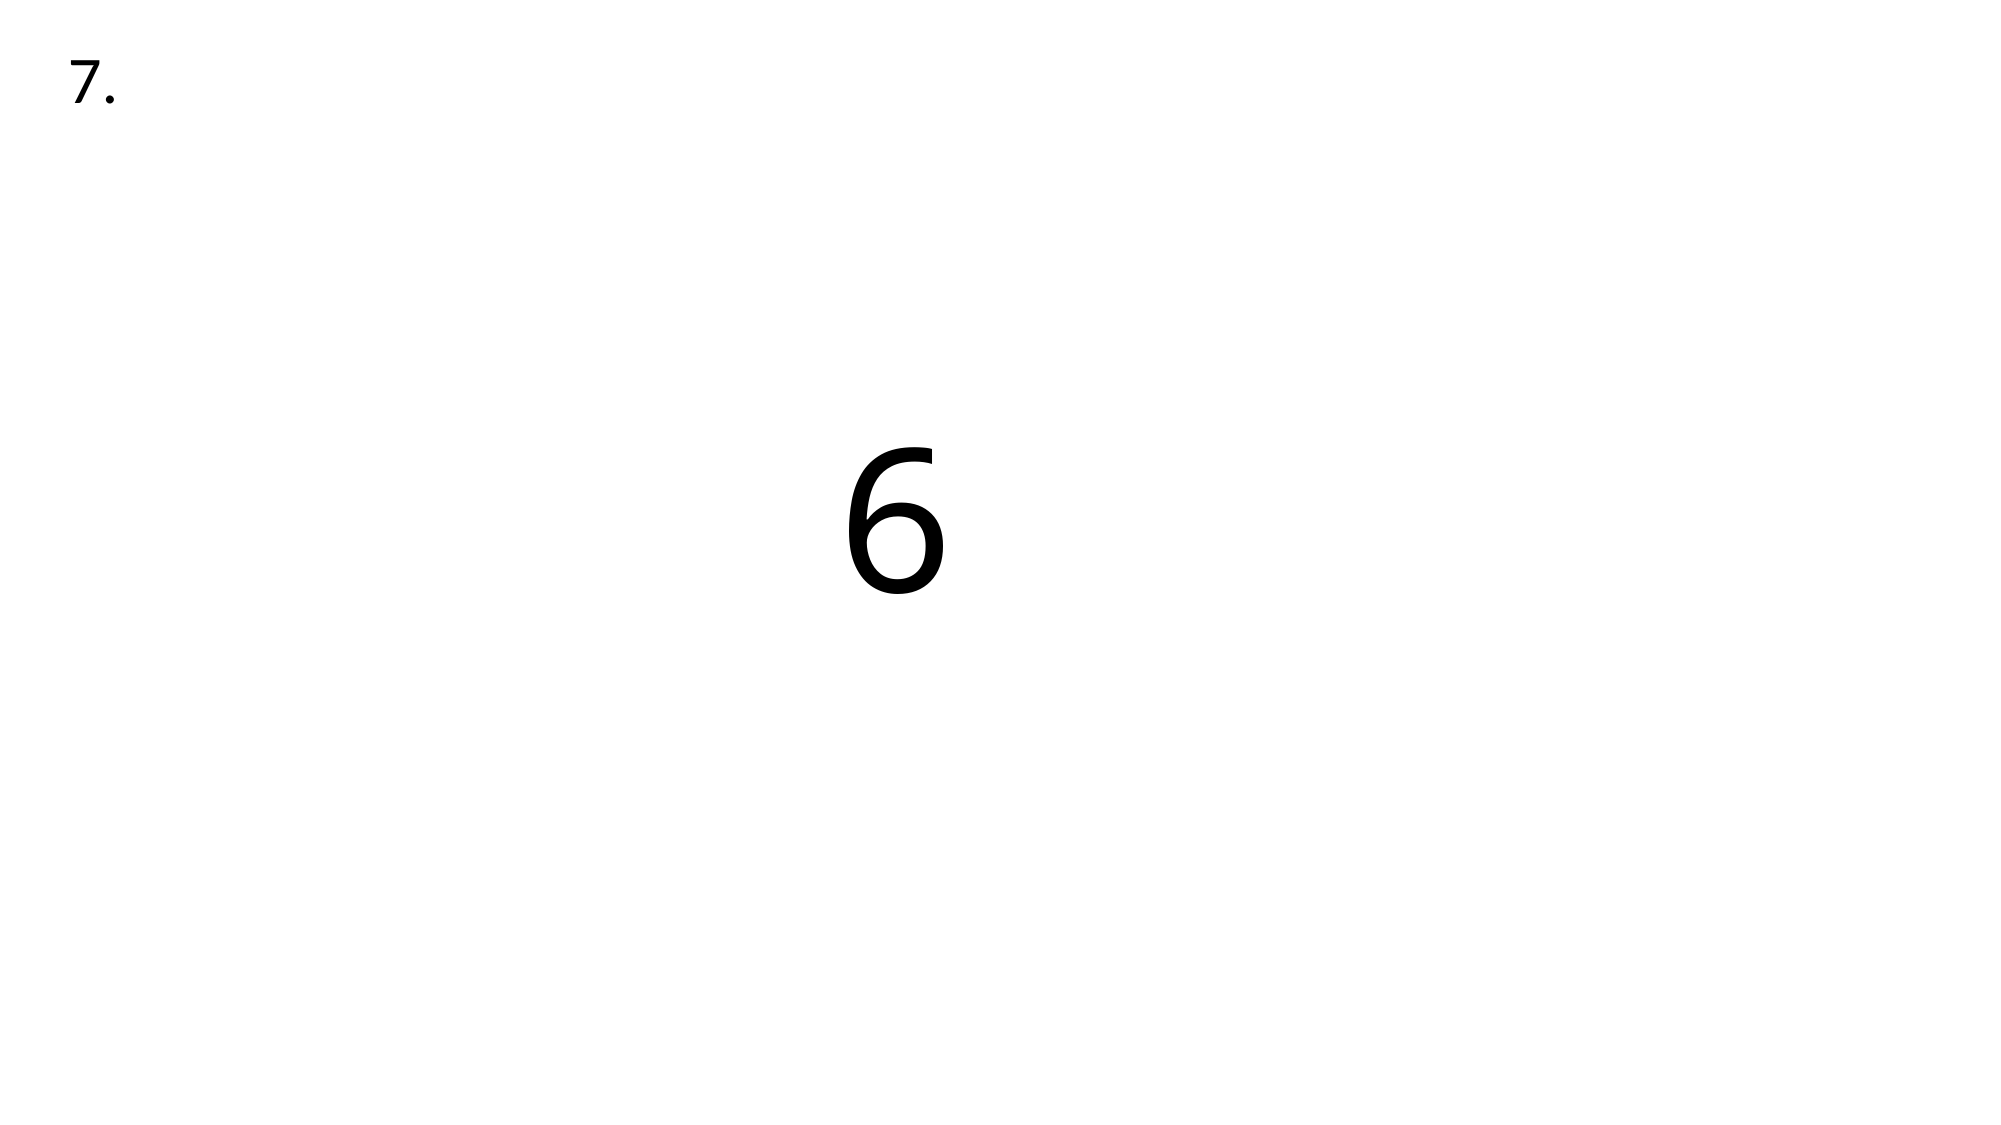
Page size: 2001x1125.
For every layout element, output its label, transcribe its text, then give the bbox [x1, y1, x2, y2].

text_box 7. [53, 28, 208, 124]
text_box 6 [824, 384, 1070, 640]
